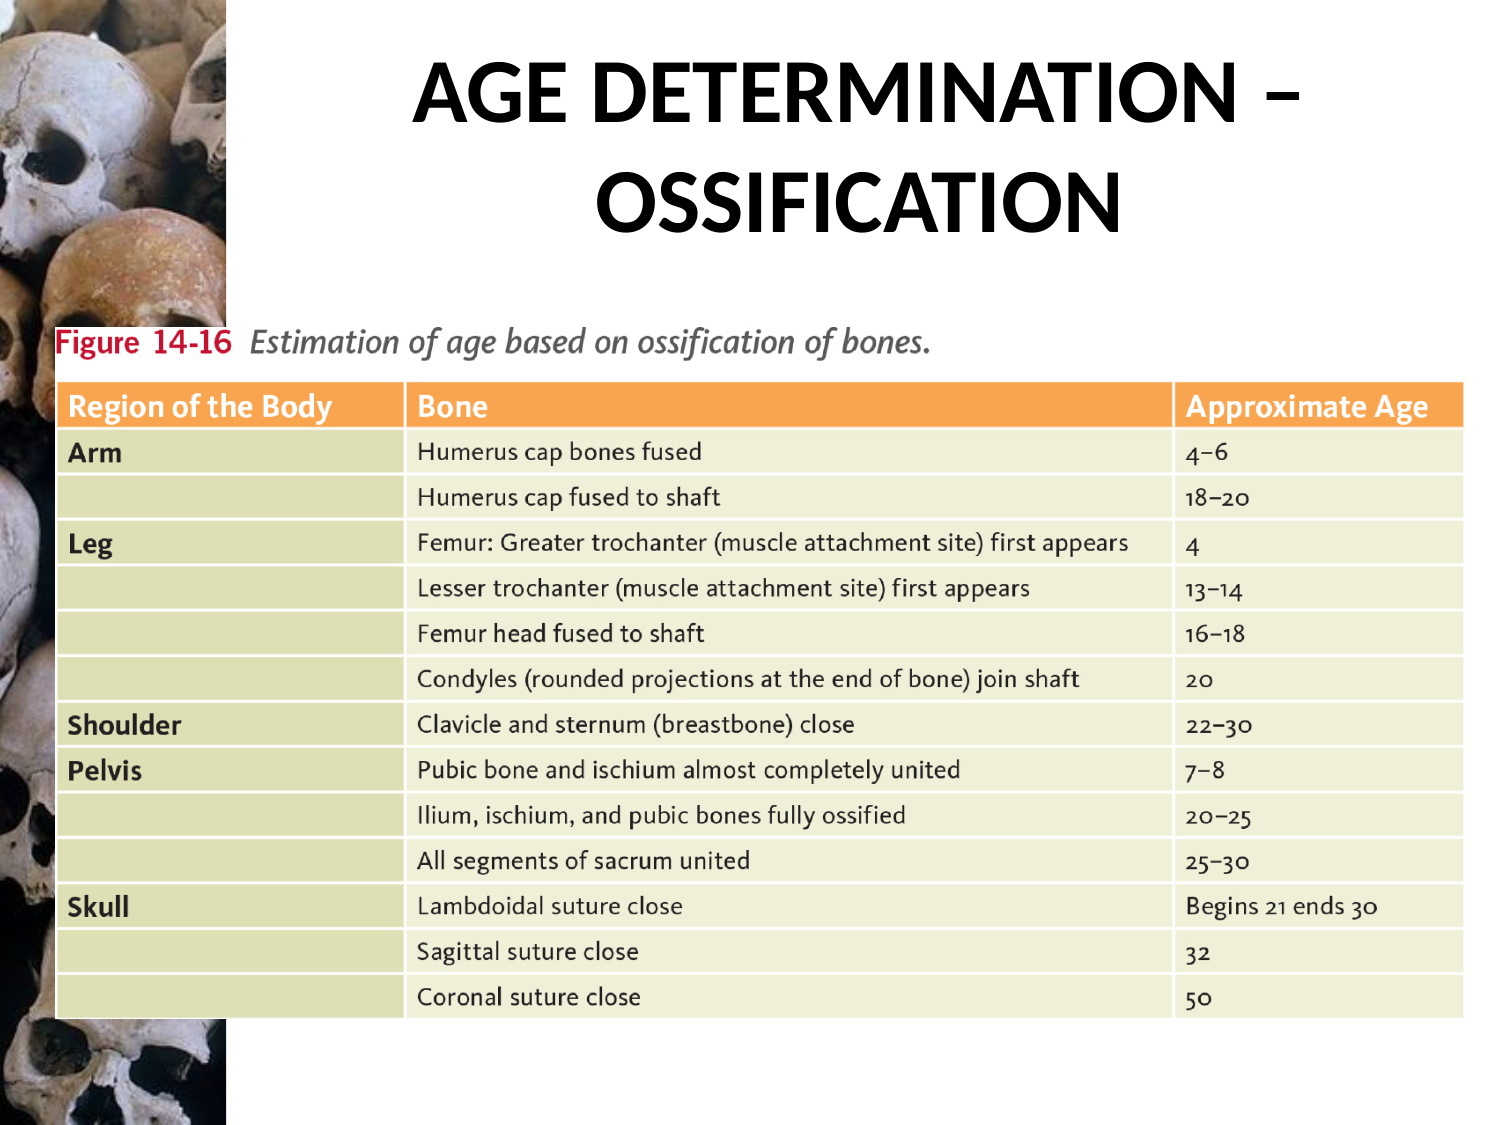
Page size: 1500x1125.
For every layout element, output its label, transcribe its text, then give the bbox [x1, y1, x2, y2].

text_box AGE DETERMINATION – OSSIFICATION [255, 23, 1465, 258]
picture [0, 0, 1465, 1125]
